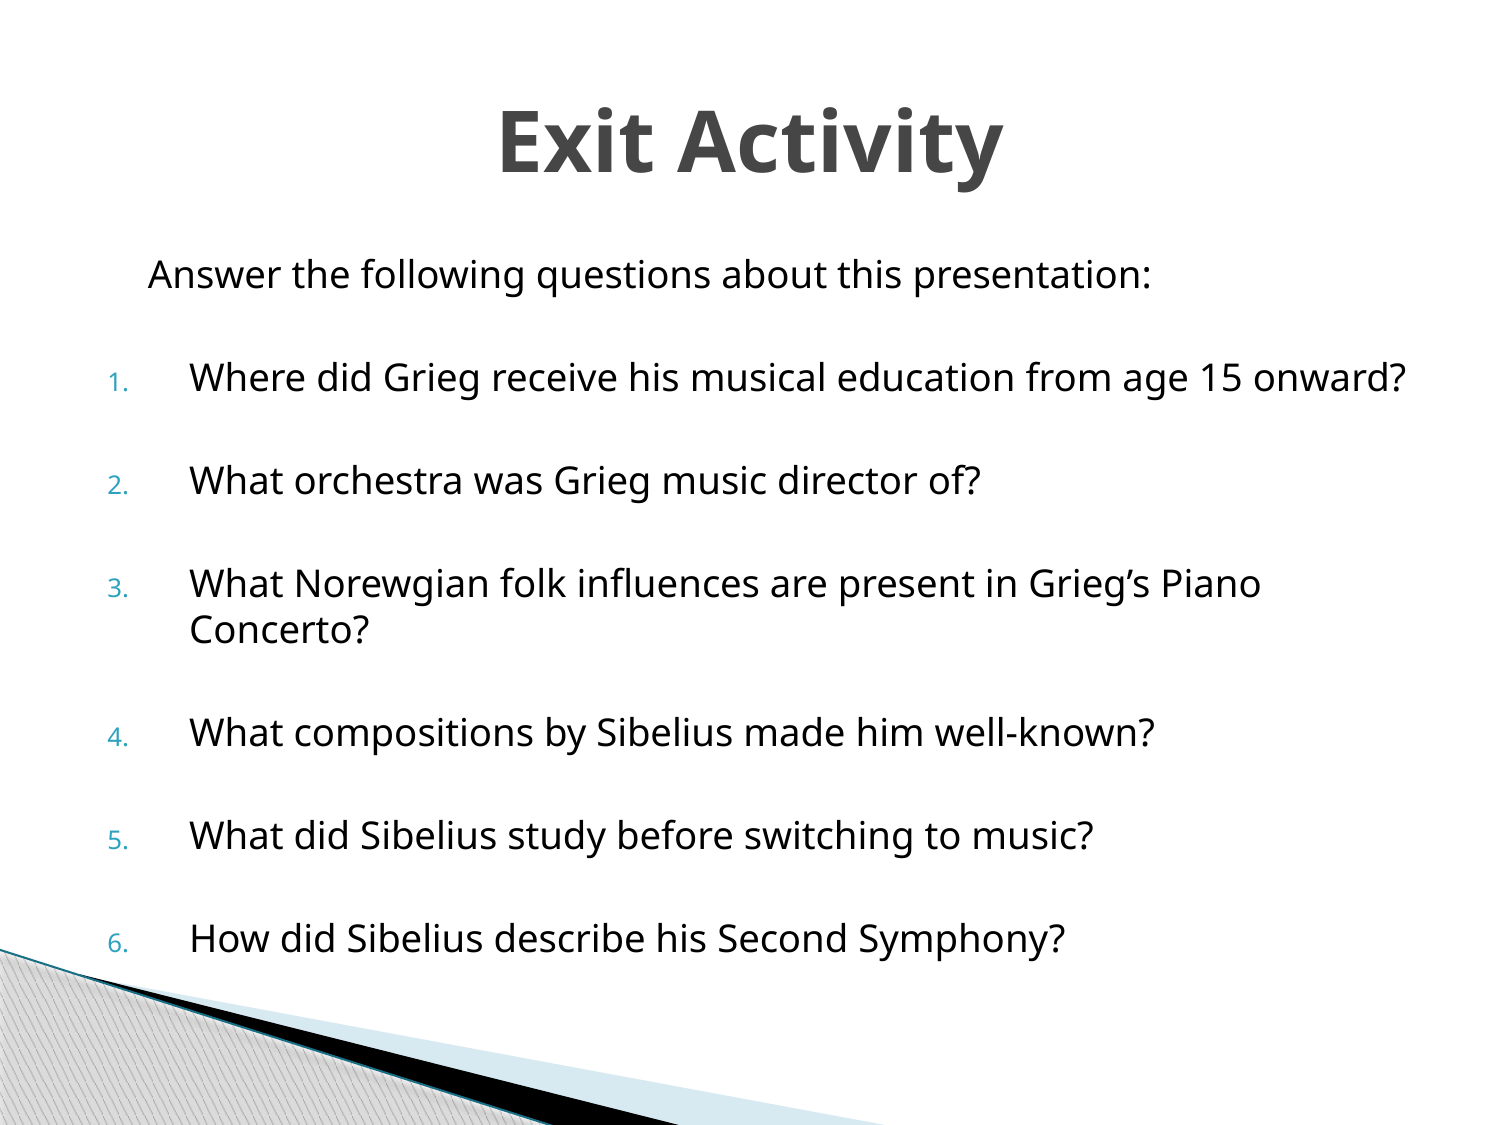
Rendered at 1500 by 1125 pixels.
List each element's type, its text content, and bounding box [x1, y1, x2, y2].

list Answer the following questions about this presentation: Where did Grieg receive his musical education from age 15 onward? What orchestra was Grieg music director of? What Norewgian folk influences are present in Grieg’s Piano Concerto? What compositions by Sibelius made him well-known? What did Sibelius study before switching to music? How did Sibelius describe his Second Symphony? [75, 243, 1425, 986]
title Exit Activity [75, 45, 1425, 233]
